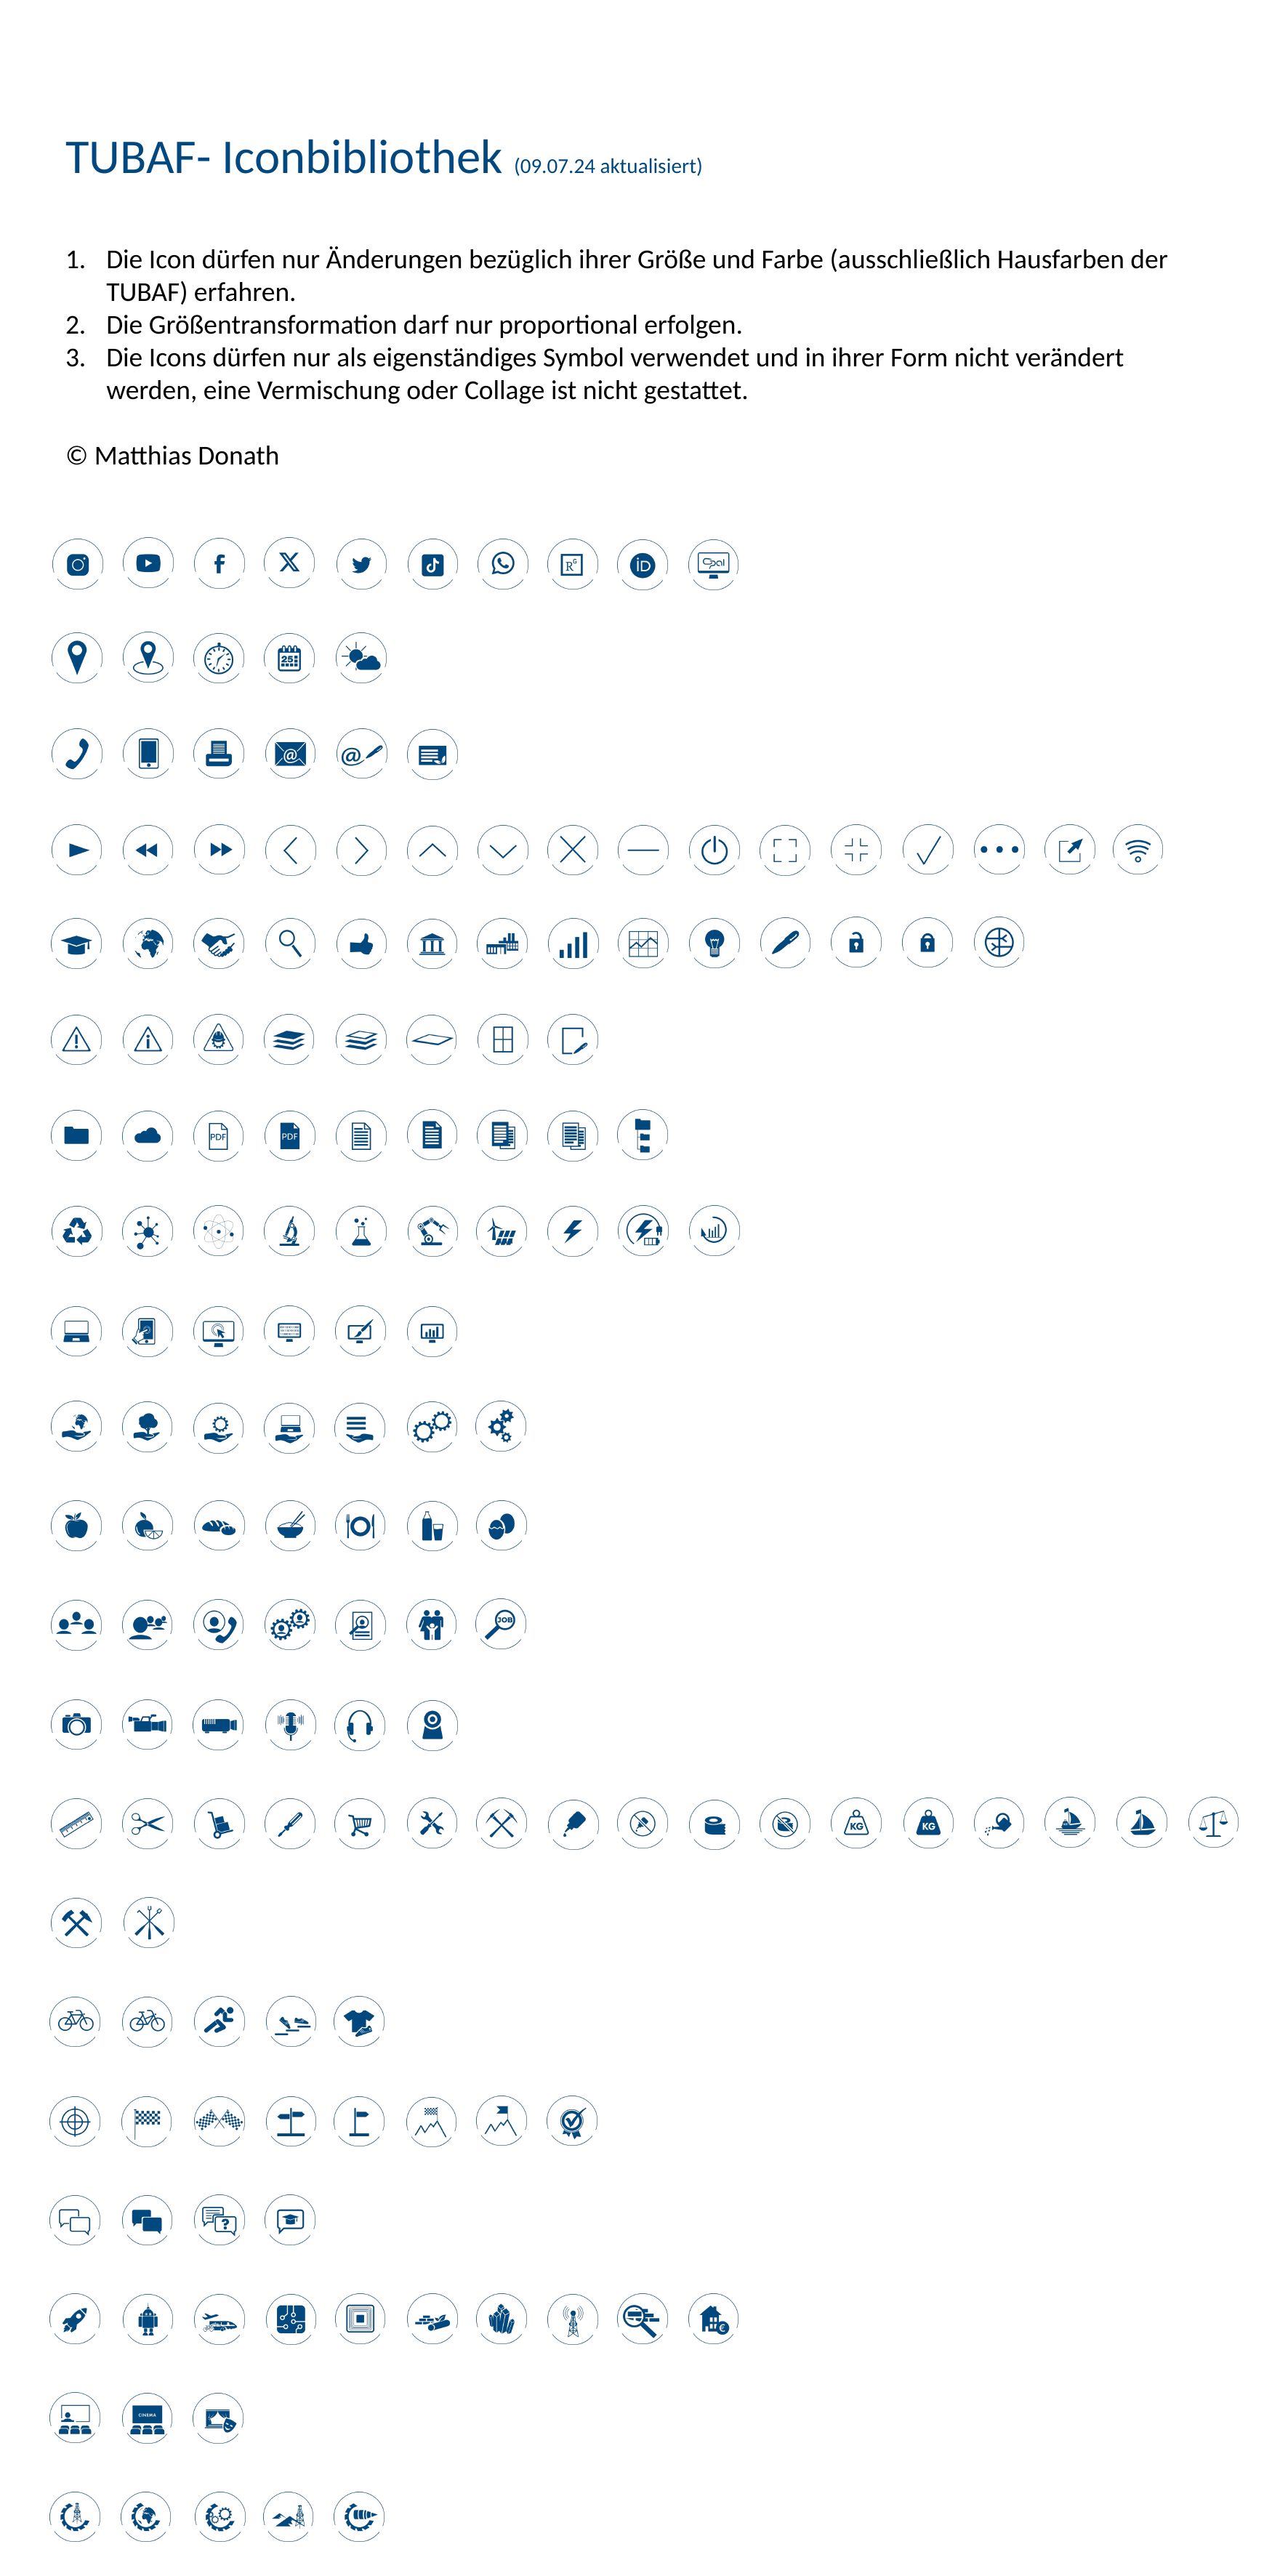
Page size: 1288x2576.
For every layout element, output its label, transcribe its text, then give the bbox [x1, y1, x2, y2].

picture [547, 2096, 597, 2146]
picture [760, 1798, 810, 1849]
picture [548, 918, 599, 969]
picture [617, 1109, 668, 1160]
picture [688, 539, 738, 590]
picture [477, 1110, 528, 1161]
picture [1188, 1797, 1239, 1848]
picture [478, 825, 528, 875]
picture [265, 2294, 316, 2345]
picture [193, 918, 244, 969]
picture [122, 2393, 172, 2444]
picture [193, 1306, 243, 1356]
picture [123, 825, 173, 875]
picture [122, 1206, 173, 1257]
picture [478, 1014, 528, 1065]
picture [51, 1897, 102, 1948]
picture [264, 537, 315, 588]
picture [51, 918, 102, 969]
picture [547, 825, 598, 875]
picture [121, 1699, 172, 1750]
picture [903, 1798, 954, 1848]
picture [337, 539, 387, 589]
picture [51, 1500, 102, 1551]
picture [122, 1306, 173, 1357]
picture [1112, 824, 1163, 874]
picture [193, 633, 244, 683]
picture [547, 539, 598, 589]
picture [336, 1111, 387, 1162]
picture [475, 1598, 526, 1649]
picture [407, 919, 457, 970]
picture [407, 729, 458, 780]
picture [124, 1897, 174, 1948]
picture [406, 2096, 456, 2147]
picture [407, 1501, 458, 1551]
picture [265, 2096, 316, 2146]
picture [193, 728, 244, 778]
picture [407, 2293, 458, 2344]
picture [194, 2194, 245, 2245]
picture [476, 1206, 527, 1257]
picture [49, 2096, 100, 2146]
picture [121, 2195, 172, 2245]
picture [547, 1206, 598, 1257]
picture [618, 918, 669, 968]
picture [51, 1699, 102, 1750]
picture [903, 824, 954, 874]
picture [407, 1206, 458, 1257]
picture [1045, 824, 1095, 874]
picture [193, 1014, 243, 1065]
picture [334, 2096, 385, 2146]
picture [760, 917, 810, 968]
picture [476, 1500, 527, 1550]
picture [334, 2492, 385, 2542]
picture [122, 1111, 173, 1162]
picture [689, 918, 740, 968]
picture [52, 728, 102, 779]
picture [194, 824, 245, 874]
picture [194, 1996, 245, 2047]
picture [974, 824, 1025, 874]
picture [49, 2293, 100, 2344]
picture [51, 1798, 102, 1849]
picture [974, 917, 1024, 967]
picture [121, 1997, 172, 2048]
picture [51, 1015, 102, 1065]
picture [51, 1110, 102, 1161]
picture [335, 1305, 386, 1356]
picture [122, 1500, 173, 1550]
picture [121, 2096, 172, 2147]
picture [337, 825, 387, 876]
picture [52, 1206, 102, 1257]
picture [121, 1401, 172, 1452]
picture [51, 1306, 102, 1356]
picture [406, 1599, 456, 1650]
picture [335, 1500, 385, 1550]
picture [334, 1403, 385, 1454]
picture [476, 2096, 527, 2146]
picture [407, 826, 458, 876]
picture [265, 1111, 315, 1161]
picture [336, 1206, 387, 1257]
picture [123, 728, 174, 778]
picture [123, 632, 174, 683]
picture [689, 825, 740, 875]
picture [265, 1699, 316, 1750]
picture [1045, 1797, 1095, 1848]
picture [407, 1700, 458, 1751]
picture [475, 1401, 526, 1452]
picture [265, 1798, 315, 1849]
picture [265, 918, 315, 969]
picture [263, 2492, 313, 2542]
picture [193, 1403, 243, 1454]
picture [265, 728, 315, 778]
picture [617, 2293, 668, 2344]
picture [1116, 1797, 1167, 1848]
picture [974, 1798, 1024, 1848]
picture [193, 2393, 243, 2444]
picture [49, 2195, 100, 2245]
picture [689, 1800, 740, 1850]
picture [334, 1700, 385, 1751]
picture [406, 1798, 457, 1848]
picture [49, 2392, 100, 2443]
picture [194, 1798, 245, 1849]
picture [194, 2294, 245, 2345]
picture [193, 1599, 243, 1650]
picture [335, 1600, 386, 1651]
picture [264, 1305, 315, 1356]
picture [617, 1798, 668, 1848]
picture [264, 1014, 314, 1065]
picture [548, 1800, 599, 1850]
picture [337, 919, 387, 969]
picture [407, 1306, 457, 1357]
picture [760, 825, 810, 876]
picture [831, 1798, 882, 1848]
picture [477, 918, 528, 969]
picture [336, 1014, 387, 1065]
picture [123, 2294, 173, 2345]
picture [121, 1600, 172, 1650]
picture [689, 1205, 740, 1256]
picture [264, 1206, 315, 1256]
picture [547, 2294, 598, 2345]
picture [831, 917, 882, 967]
picture [336, 632, 387, 683]
picture [51, 1401, 102, 1452]
picture [337, 728, 387, 778]
picture [547, 1111, 598, 1162]
picture [334, 1996, 385, 2047]
picture [193, 1699, 243, 1750]
picture [407, 539, 458, 589]
picture [618, 825, 669, 875]
picture [194, 2096, 245, 2146]
text_box TUBAF- Iconbibliothek (09.07.24 aktualisiert) Die Icon dürfen nur Änderungen bezüglich ihrer Größe und Farbe (ausschließlich Hausfarben der TUBAF) erfahren. Die Größentransformation darf nur proportional erfolgen. Die Icons dürfen nur als eigenständiges Symbol verwendet und in ihrer Form nicht verändert werden, eine Vermischung oder Collage ist nicht gestattet. © Matthias Donath [55, 119, 1207, 476]
picture [688, 2293, 738, 2344]
picture [265, 825, 316, 876]
picture [406, 1401, 457, 1452]
picture [49, 1997, 100, 2047]
picture [123, 537, 174, 588]
picture [407, 1109, 457, 1160]
picture [547, 1014, 598, 1065]
picture [122, 1798, 173, 1849]
picture [193, 1205, 243, 1256]
picture [478, 539, 528, 589]
picture [476, 1798, 527, 1848]
picture [51, 1600, 102, 1651]
picture [194, 538, 245, 589]
picture [265, 1500, 315, 1551]
picture [264, 633, 315, 683]
picture [193, 1111, 243, 1162]
picture [52, 539, 103, 589]
picture [194, 1500, 245, 1550]
picture [123, 1015, 173, 1065]
picture [476, 2293, 527, 2344]
picture [264, 1403, 315, 1454]
picture [123, 918, 173, 969]
picture [265, 1996, 316, 2047]
picture [52, 824, 102, 875]
picture [334, 1798, 385, 1849]
picture [618, 1205, 669, 1256]
picture [120, 2492, 171, 2542]
picture [265, 2194, 315, 2245]
picture [49, 2492, 100, 2542]
picture [902, 917, 953, 967]
picture [335, 2293, 385, 2344]
picture [265, 1599, 315, 1650]
picture [831, 824, 882, 875]
picture [195, 2492, 246, 2542]
picture [52, 632, 102, 683]
picture [617, 539, 668, 590]
picture [406, 1015, 456, 1065]
